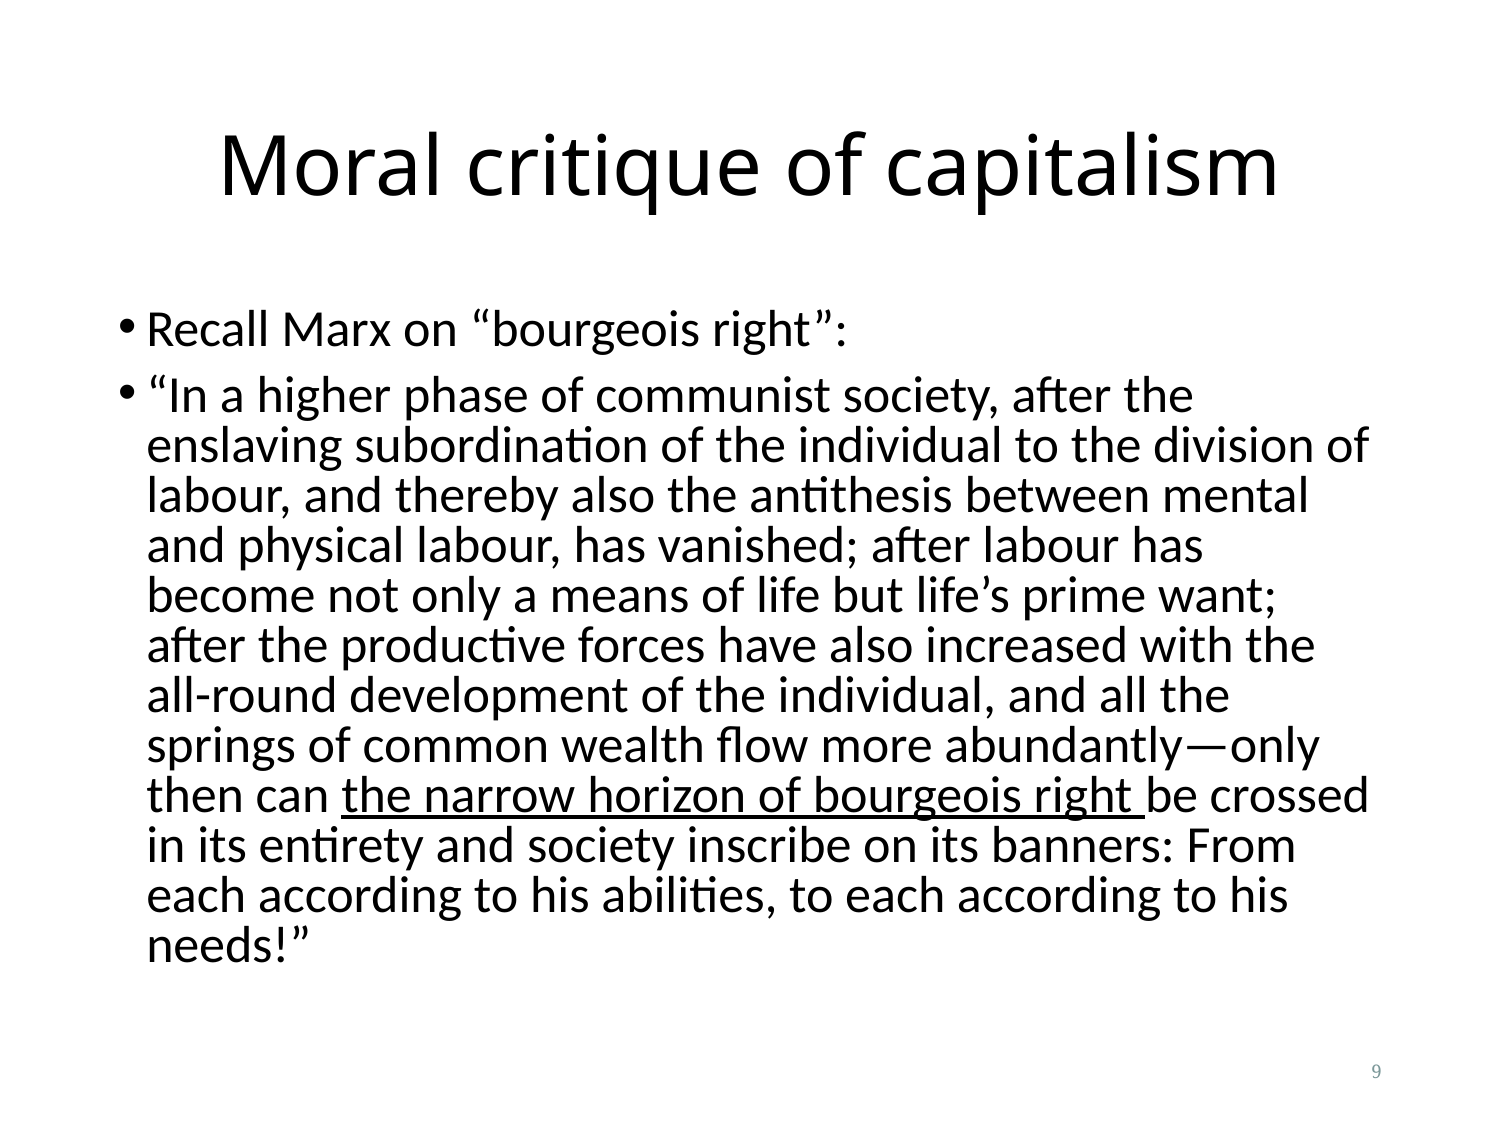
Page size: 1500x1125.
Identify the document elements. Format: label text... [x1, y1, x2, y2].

title Moral critique of capitalism [103, 59, 1397, 278]
slide_number 9 [1059, 1042, 1397, 1103]
list Recall Marx on “bourgeois right”: “In a higher phase of communist society, after the enslaving subordination of the individual to the division of labour, and thereby also the antithesis between mental and physical labour, has vanished; after labour has become not only a means of life but life’s prime want; after the productive forces have also increased with the all-round development of the individual, and all the springs of common wealth flow more abundantly—only then can the narrow horizon of bourgeois right be crossed in its entirety and society inscribe on its banners: From each according to his abilities, to each according to his needs!” [103, 299, 1397, 1014]
